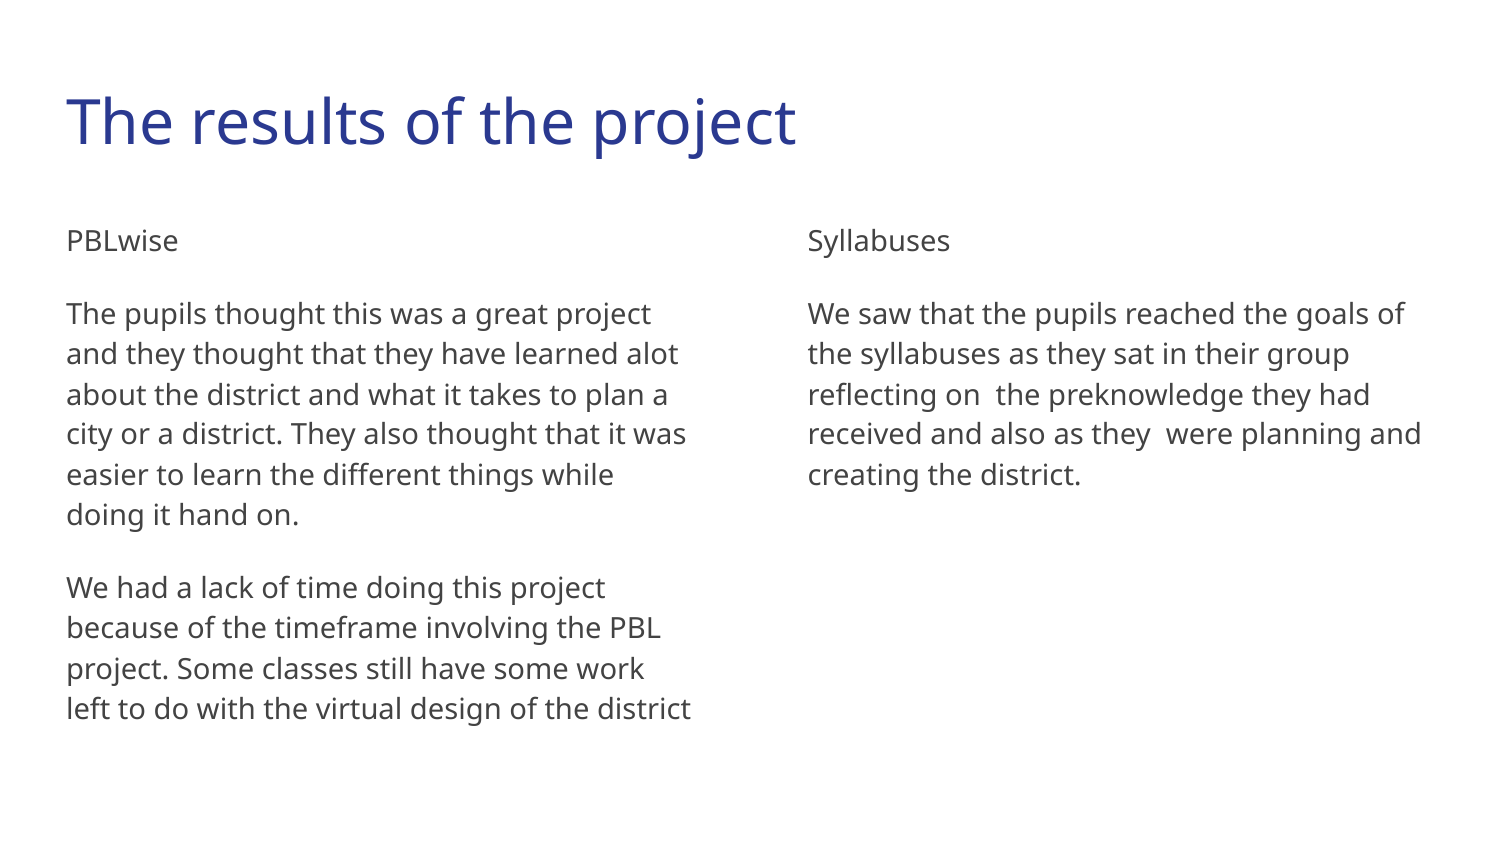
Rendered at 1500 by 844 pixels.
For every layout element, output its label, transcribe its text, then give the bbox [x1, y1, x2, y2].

list PBLwise The pupils thought this was a great project and they thought that they have learned alot about the district and what it takes to plan a city or a district. They also thought that it was easier to learn the different things while doing it hand on. We had a lack of time doing this project because of the timeframe involving the PBL project. Some classes still have some work left to do with the virtual design of the district [51, 201, 708, 750]
title The results of the project [51, 67, 1449, 167]
list Syllabuses We saw that the pupils reached the goals of the syllabuses as they sat in their group reflecting on the preknowledge they had received and also as they were planning and creating the district. [792, 201, 1449, 750]
